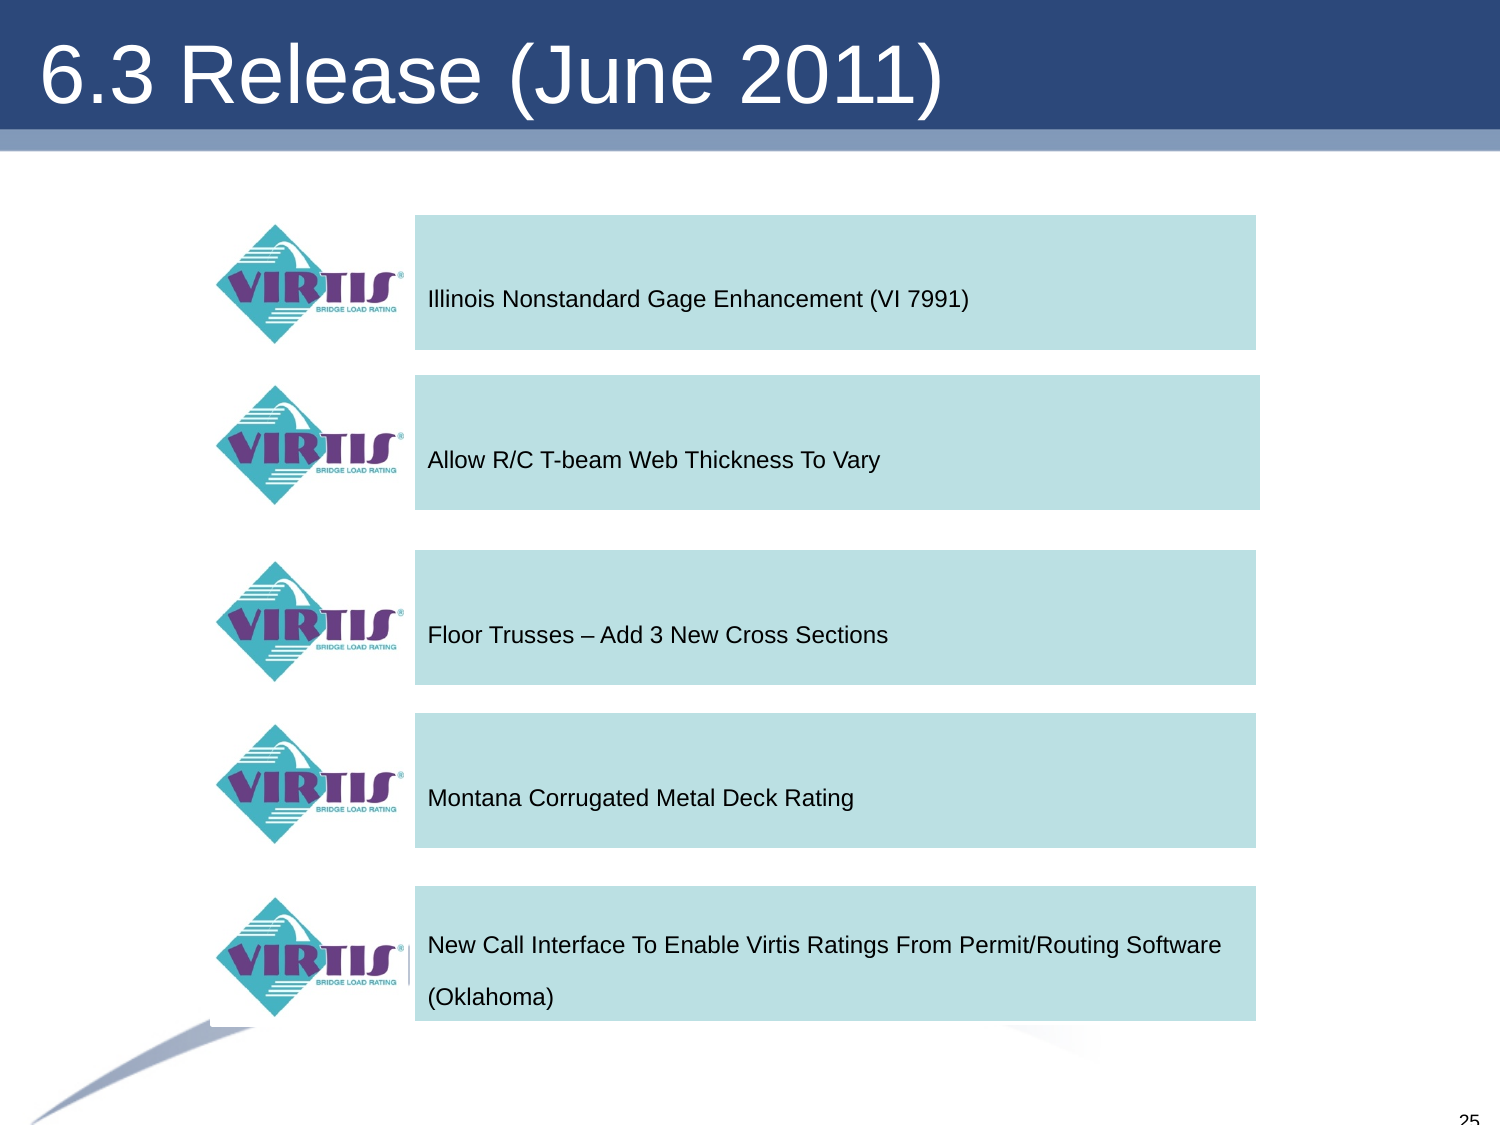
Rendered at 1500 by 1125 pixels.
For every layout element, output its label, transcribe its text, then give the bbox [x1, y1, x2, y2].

text_box Illinois Nonstandard Gage Enhancement (VI 7991) [410, 210, 1261, 354]
text_box Floor Trusses – Add 3 New Cross Sections [410, 546, 1261, 689]
text_box [210, 210, 408, 354]
text_box [210, 548, 408, 691]
picture [0, 0, 1500, 1125]
text_box [210, 710, 408, 854]
text_box Allow R/C T-beam Web Thickness To Vary [410, 371, 1265, 515]
text_box [210, 371, 408, 515]
text_box New Call Interface To Enable Virtis Ratings From Permit/Routing Software (Oklahoma) [410, 882, 1261, 1025]
text_box [210, 884, 408, 1027]
title 6.3 Release (June 2011) [24, 12, 1450, 200]
text_box Montana Corrugated Metal Deck Rating [410, 709, 1261, 852]
